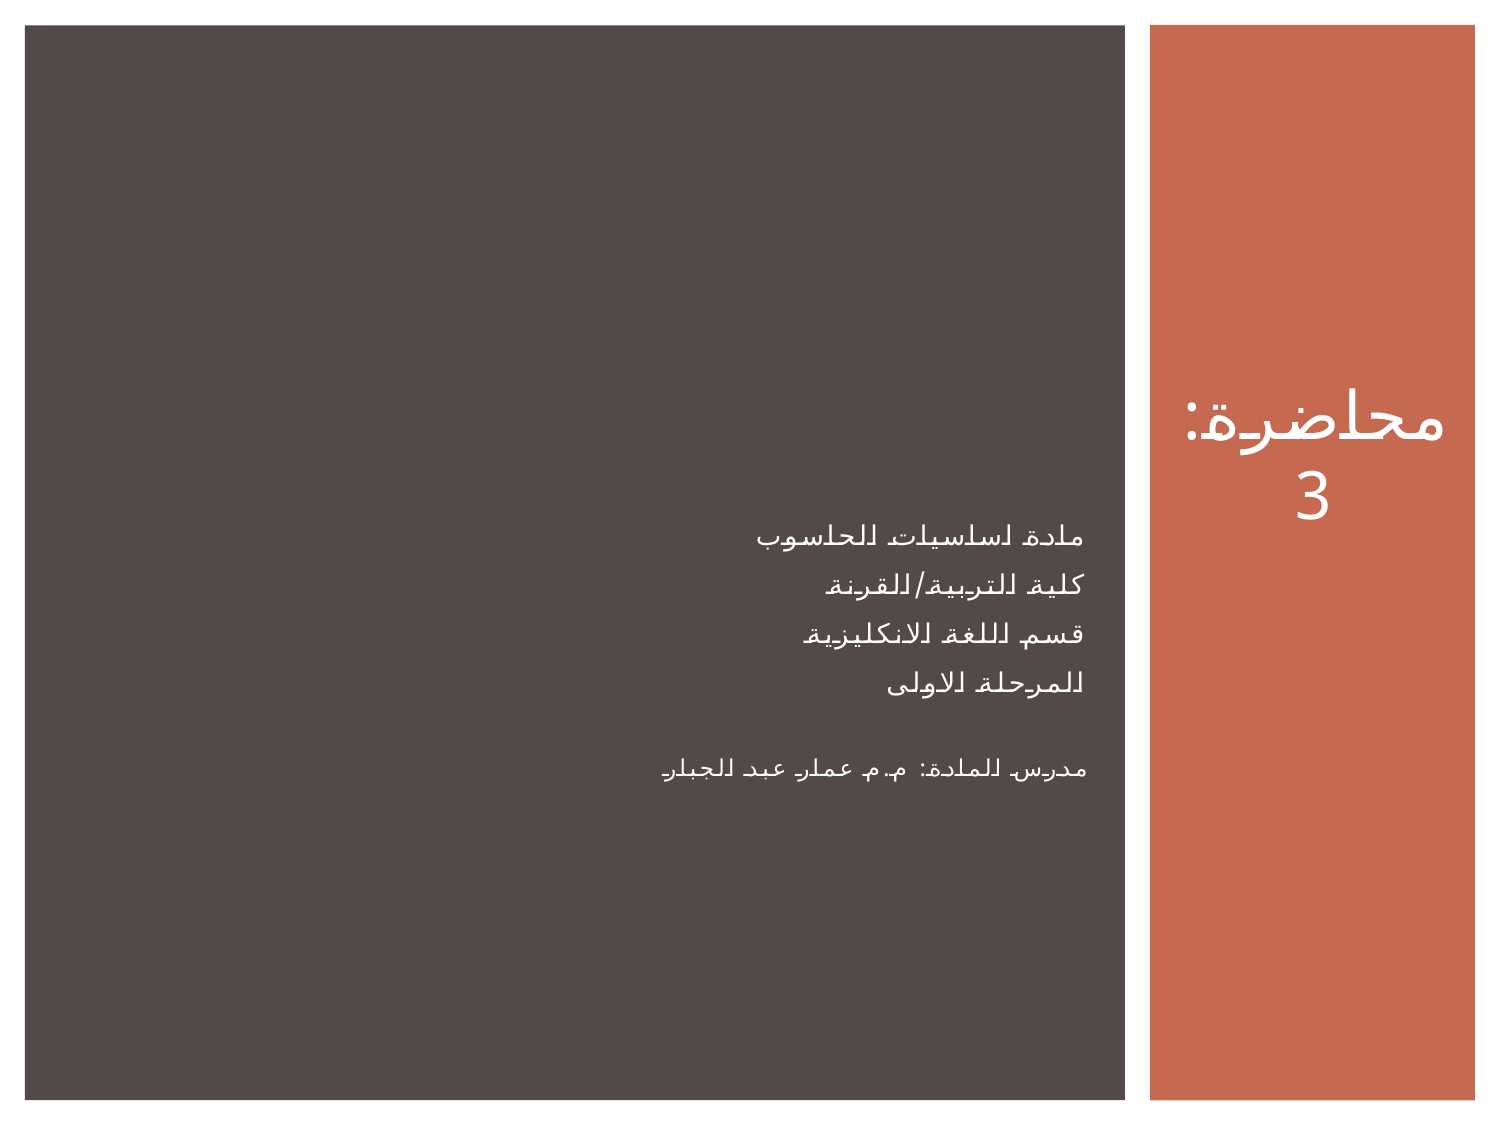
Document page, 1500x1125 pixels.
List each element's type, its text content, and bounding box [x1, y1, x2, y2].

subtitle محاضرة: 3 [1151, 302, 1477, 603]
title مادة اساسيات الحاسوب كلية التربية/القرنة قسم اللغة الانكليزية المرحلة الاولى مدرس المادة: م.م عمار عبد الجبار [64, 491, 1103, 792]
